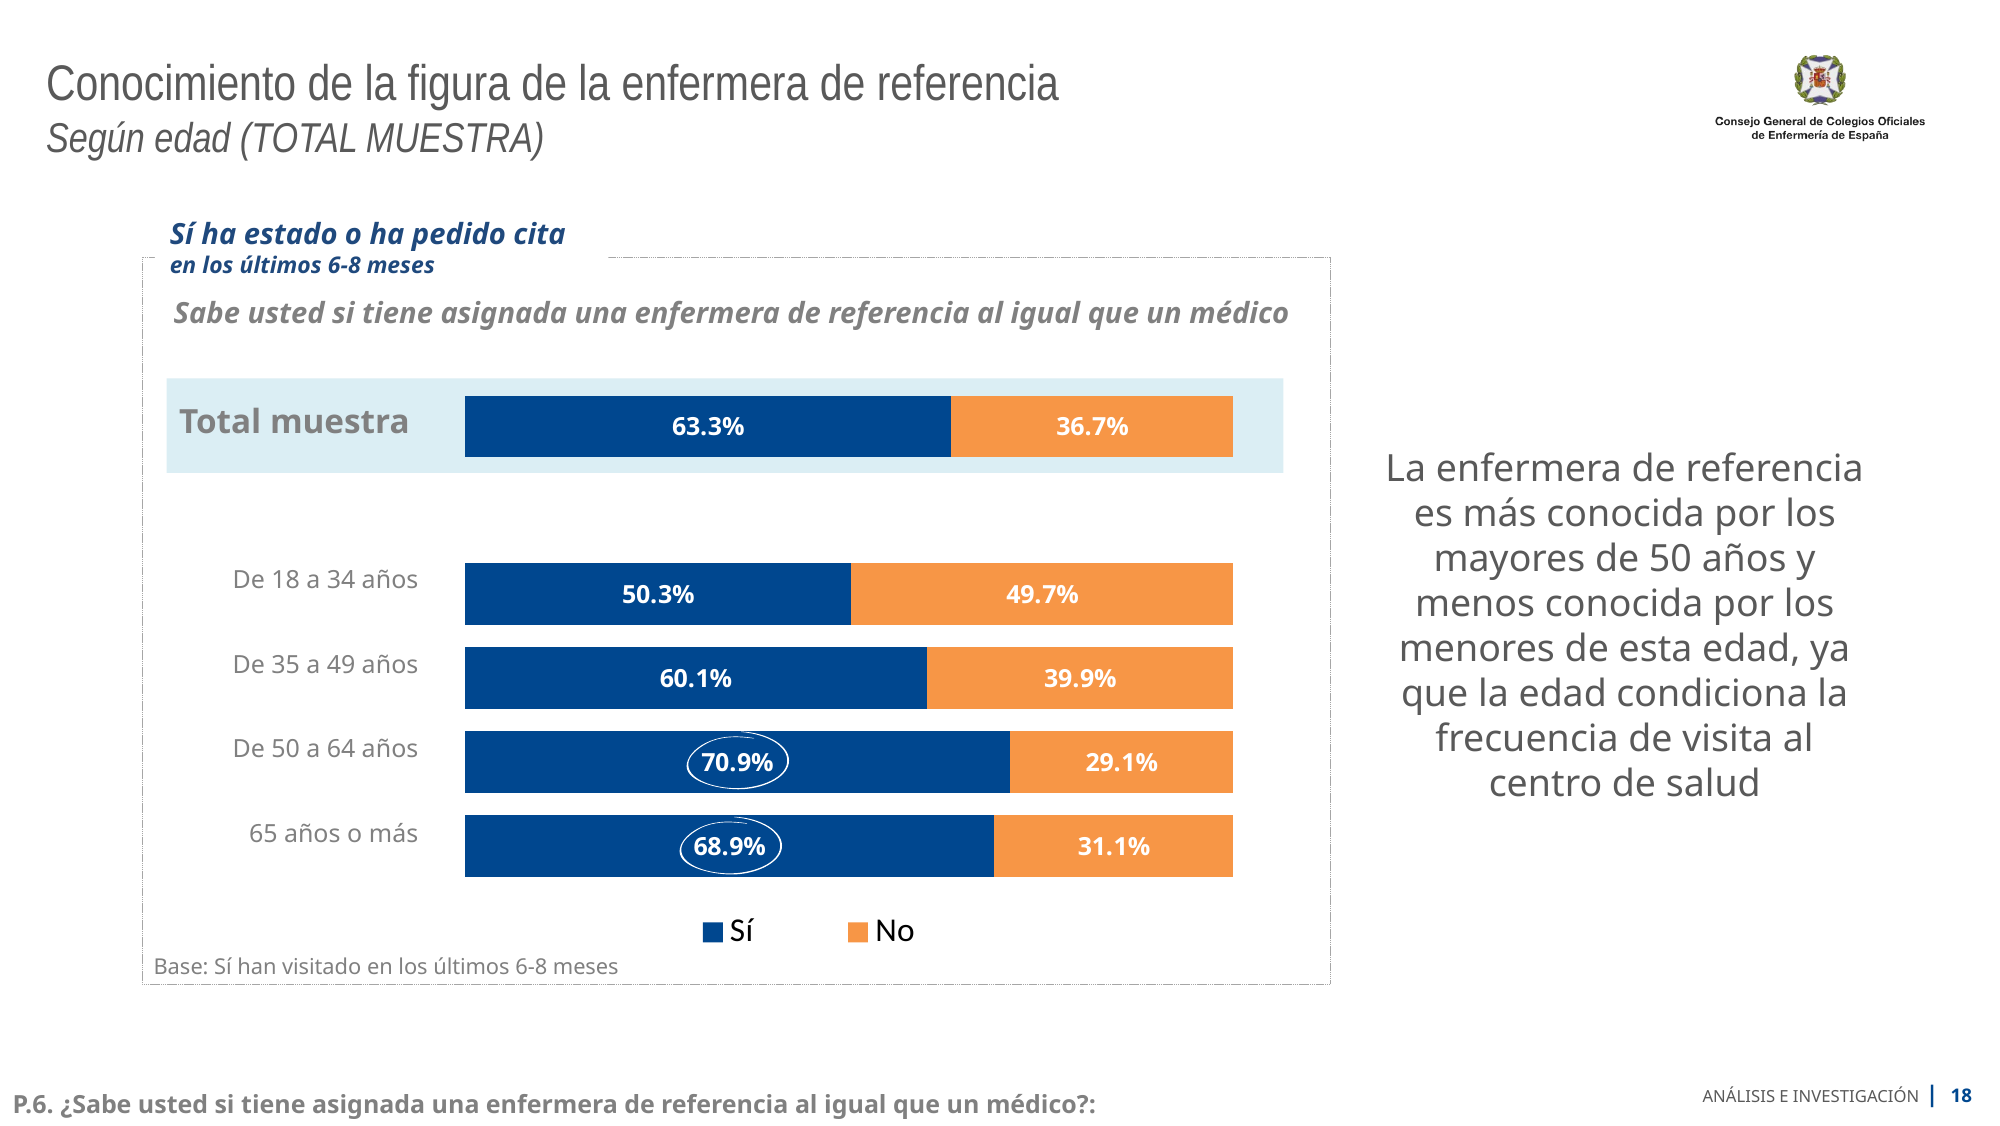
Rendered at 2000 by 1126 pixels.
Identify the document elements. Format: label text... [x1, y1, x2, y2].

text_box La enfermera de referencia es más conocida por los mayores de 50 años y menos conocida por los menores de esta edad, ya que la edad condiciona la frecuencia de visita al centro de salud [1366, 461, 1884, 787]
text_box Base: Sí han visitado en los últimos 6-8 meses [138, 945, 445, 987]
picture [1695, 42, 1945, 150]
text_box [141, 256, 1331, 985]
text_box Sabe usted si tiene asignada una enfermera de referencia al igual que un médico [159, 287, 1307, 337]
chart [449, 381, 1260, 985]
text_box Sí ha estado o ha pedido cita en los últimos 6-8 meses [154, 208, 609, 286]
text_box P.6. ¿Sabe usted si tiene asignada una enfermera de referencia al igual que un médico?: [0, 1082, 1650, 1126]
title Conocimiento de la figura de la enfermera de referencia Según edad (TOTAL MUESTRA) [31, 42, 1627, 170]
